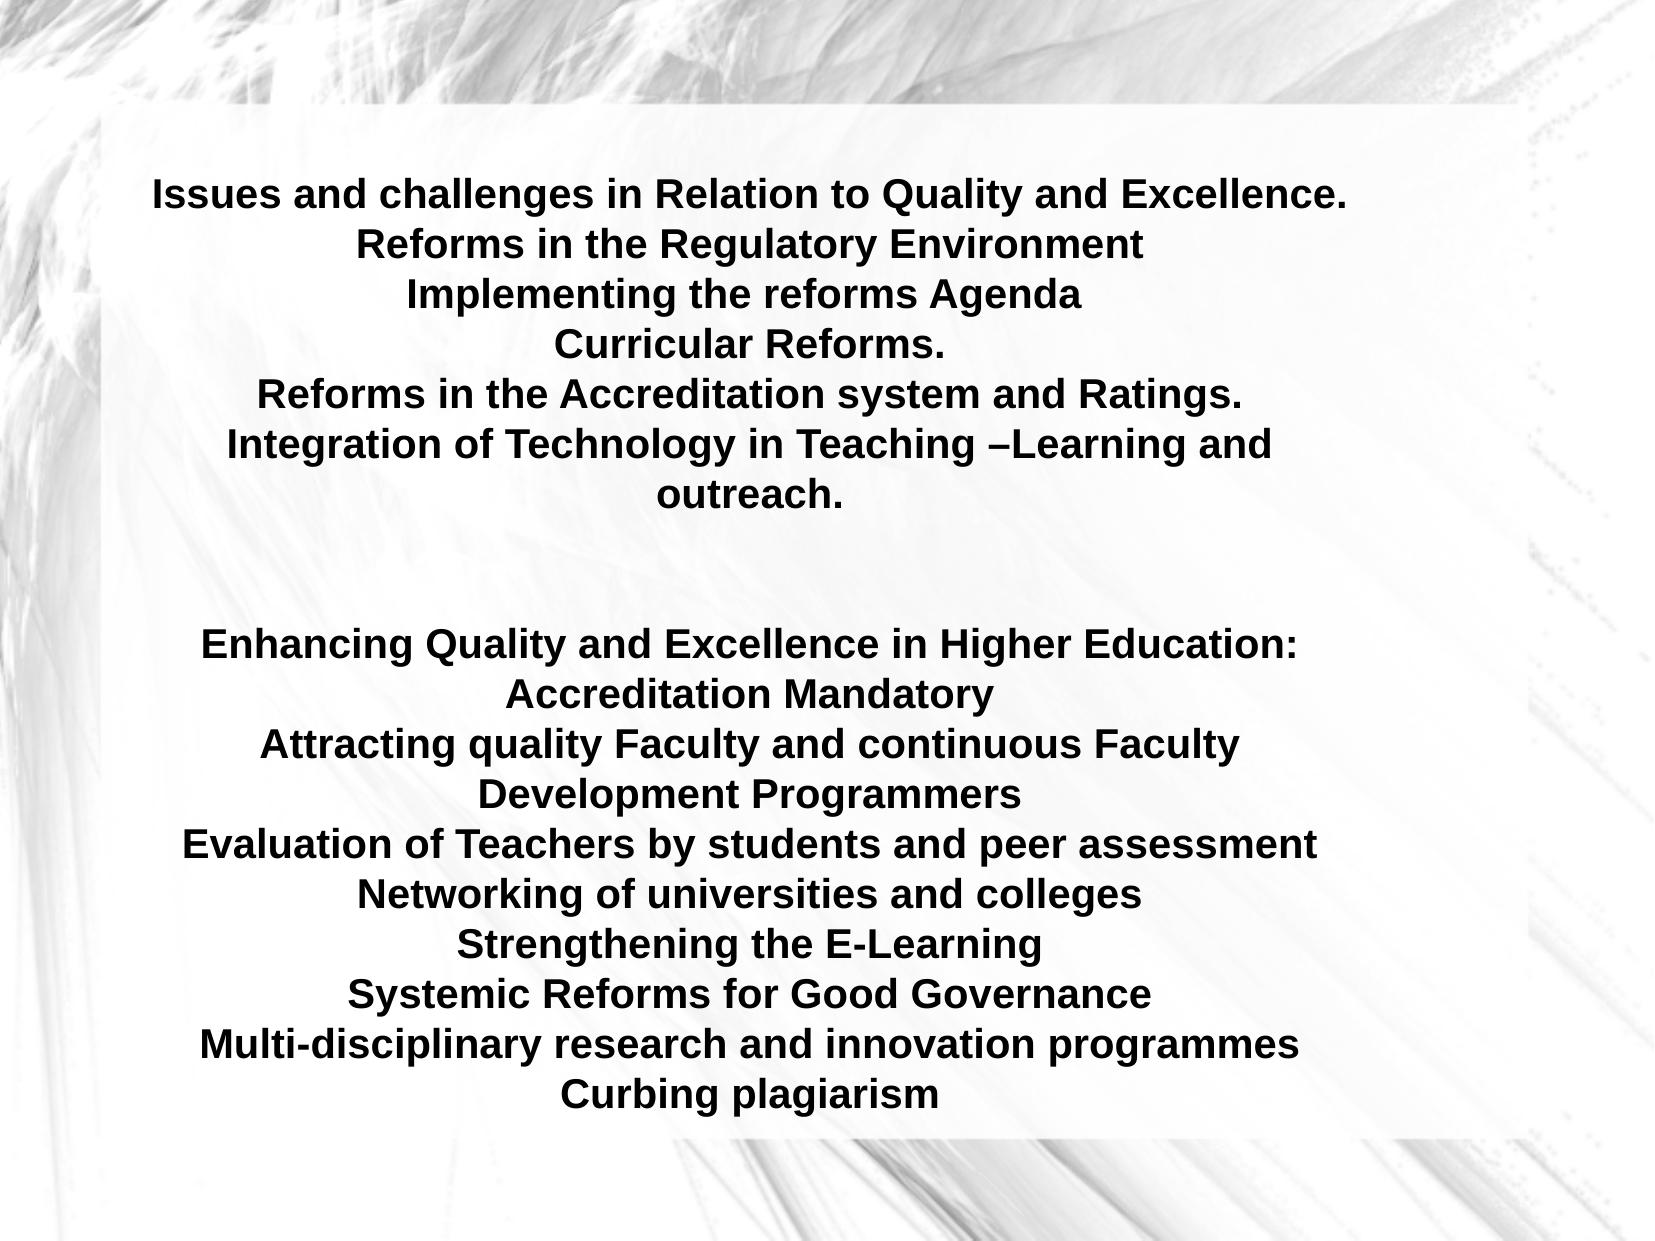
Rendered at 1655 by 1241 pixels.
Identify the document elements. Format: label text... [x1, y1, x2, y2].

picture [0, 0, 1655, 1241]
title Issues and challenges in Relation to Quality and Excellence. Reforms in the Regulatory Environment Implementing the reforms Agenda Curricular Reforms. Reforms in the Accreditation system and Ratings. Integration of Technology in Teaching –Learning and outreach. Enhancing Quality and Excellence in Higher Education: Accreditation Mandatory Attracting quality Faculty and continuous Faculty Development Programmers Evaluation of Teachers by students and peer assessment Networking of universities and colleges Strengthening the E-Learning Systemic Reforms for Good Governance Multi-disciplinary research and innovation programmes Curbing plagiarism [112, 151, 1388, 1007]
